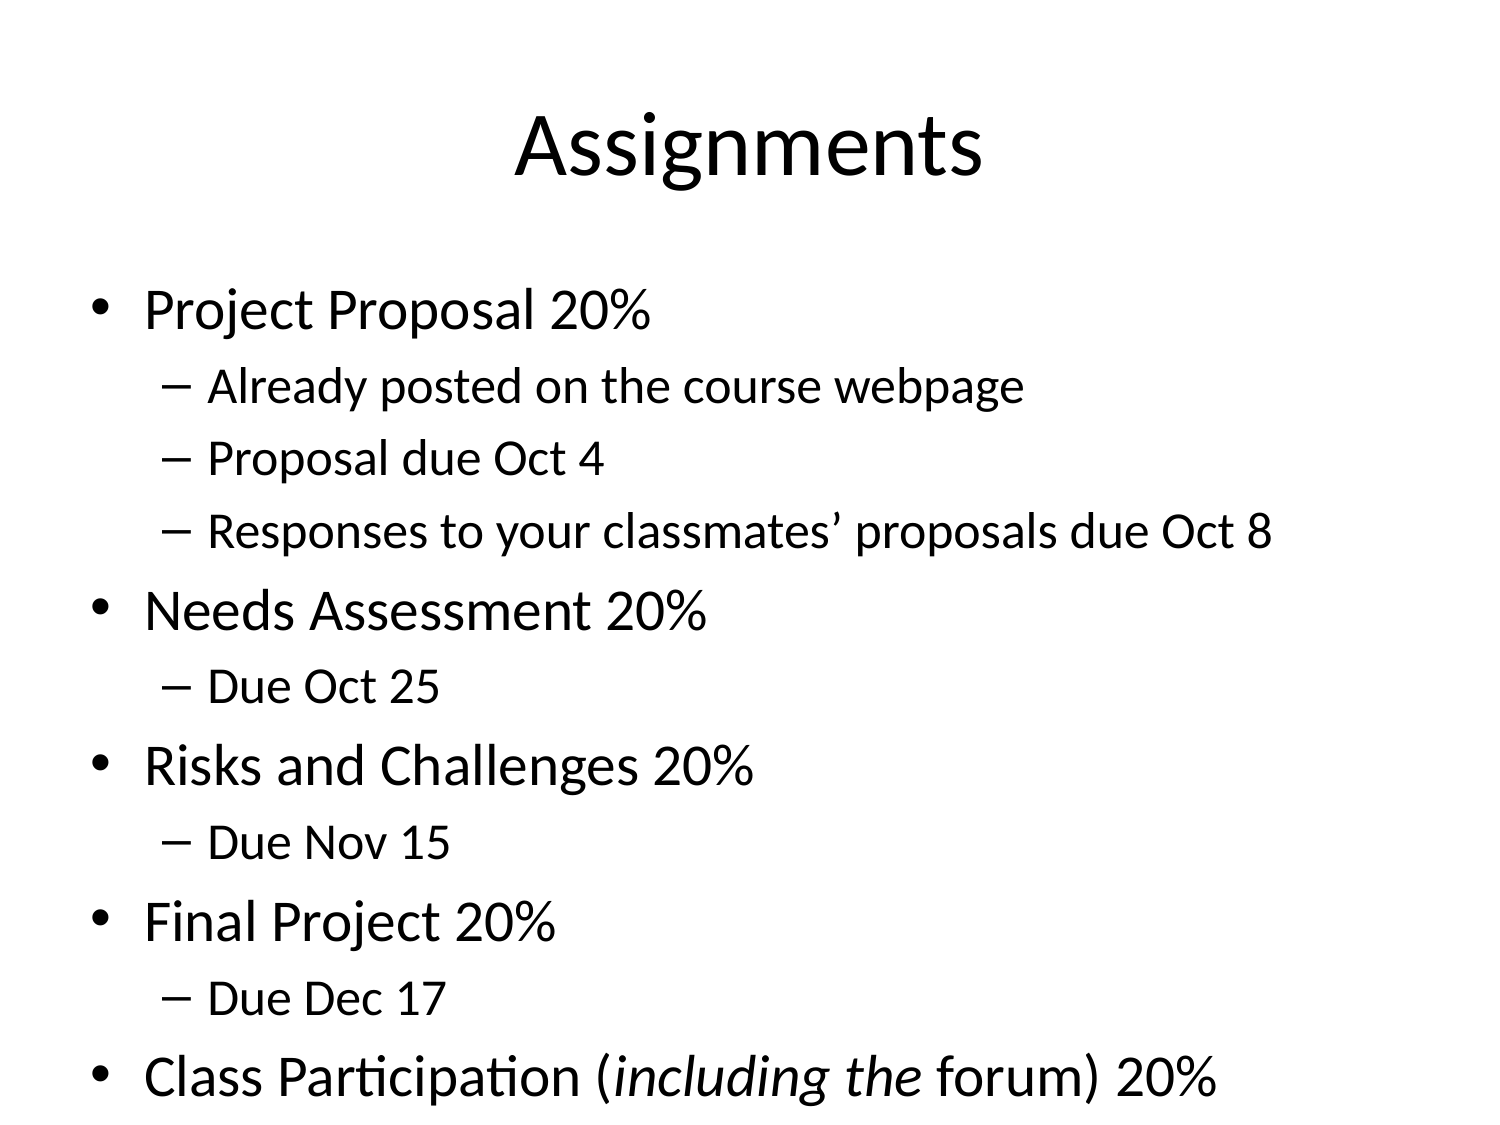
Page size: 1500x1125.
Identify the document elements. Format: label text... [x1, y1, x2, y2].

title Assignments [75, 45, 1425, 233]
list Project Proposal 20% Already posted on the course webpage Proposal due Oct 4 Responses to your classmates’ proposals due Oct 8 Needs Assessment 20% Due Oct 25 Risks and Challenges 20% Due Nov 15 Final Project 20% Due Dec 17 Class Participation (including the forum) 20% [75, 262, 1475, 1125]
